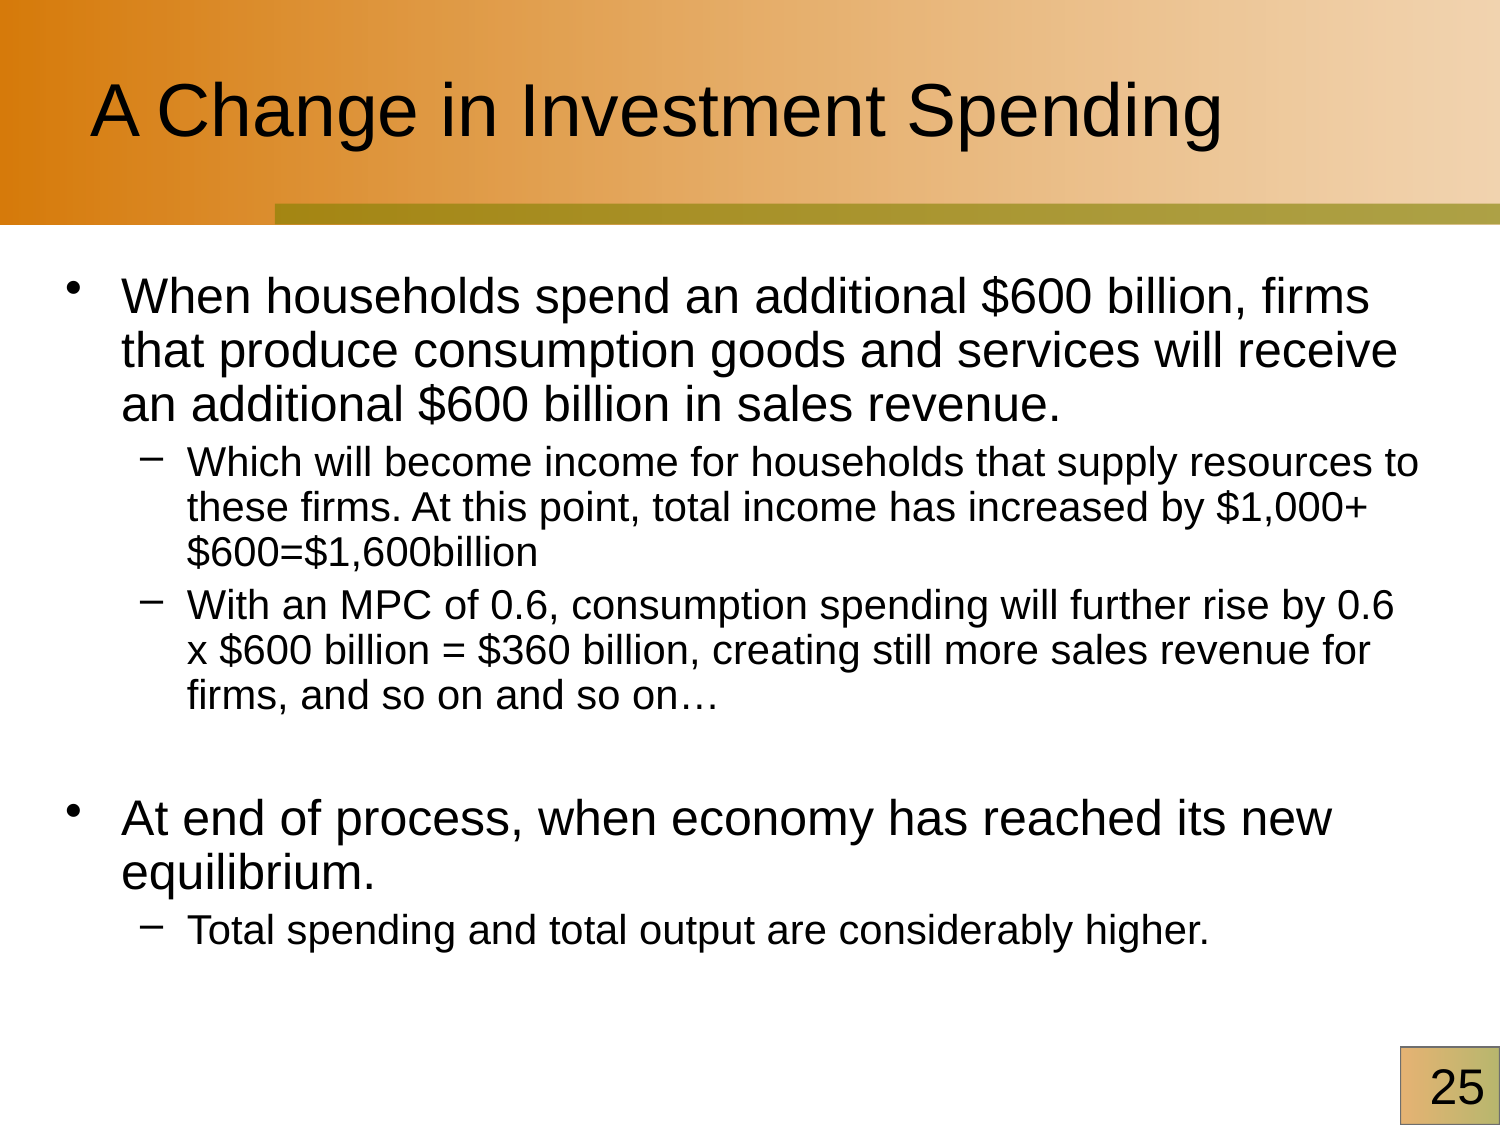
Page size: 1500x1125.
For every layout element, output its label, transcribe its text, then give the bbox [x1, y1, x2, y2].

title A Change in Investment Spending [75, 24, 1478, 188]
slide_number 25 [1399, 1046, 1500, 1125]
list When households spend an additional $600 billion, firms that produce consumption goods and services will receive an additional $600 billion in sales revenue. Which will become income for households that supply resources to these firms. At this point, total income has increased by $1,000+$600=$1,600billion With an MPC of 0.6, consumption spending will further rise by 0.6 x $600 billion = $360 billion, creating still more sales revenue for firms, and so on and so on… At end of process, when economy has reached its new equilibrium. Total spending and total output are considerably higher. [50, 262, 1440, 1039]
